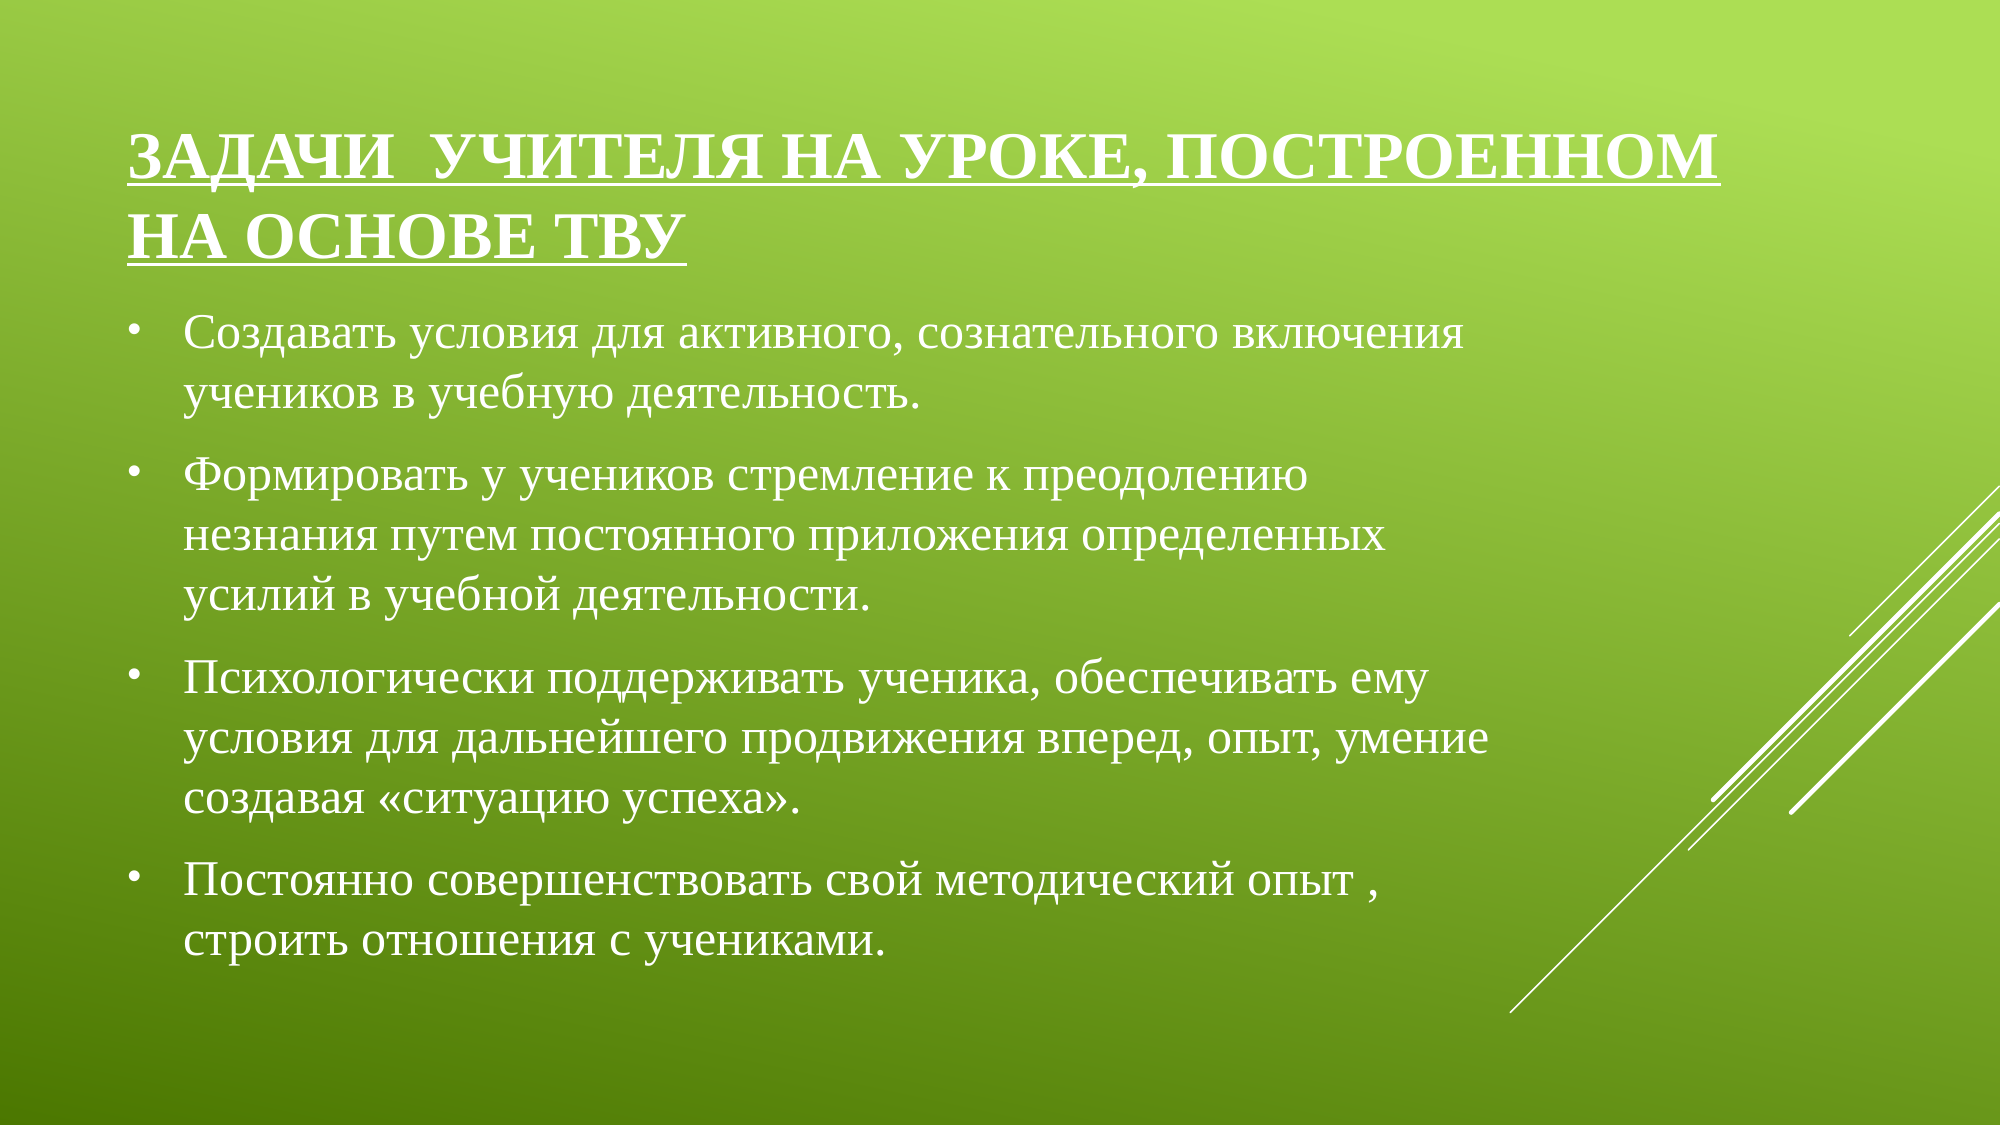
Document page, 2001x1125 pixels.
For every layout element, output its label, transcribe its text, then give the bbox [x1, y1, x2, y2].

title Задачи учителя на уроке, построенном на основе ТВУ [112, 112, 1763, 272]
list Создавать условия для активного, сознательного включения учеников в учебную деятельность. Формировать у учеников стремление к преодолению незнания путем постоянного приложения определенных усилий в учебной деятельности. Психологически поддерживать ученика, обеспечивать ему условия для дальнейшего продвижения вперед, опыт, умение создавая «ситуацию успеха». Постоянно совершенствовать свой методический опыт , строить отношения с учениками. [112, 290, 1513, 984]
